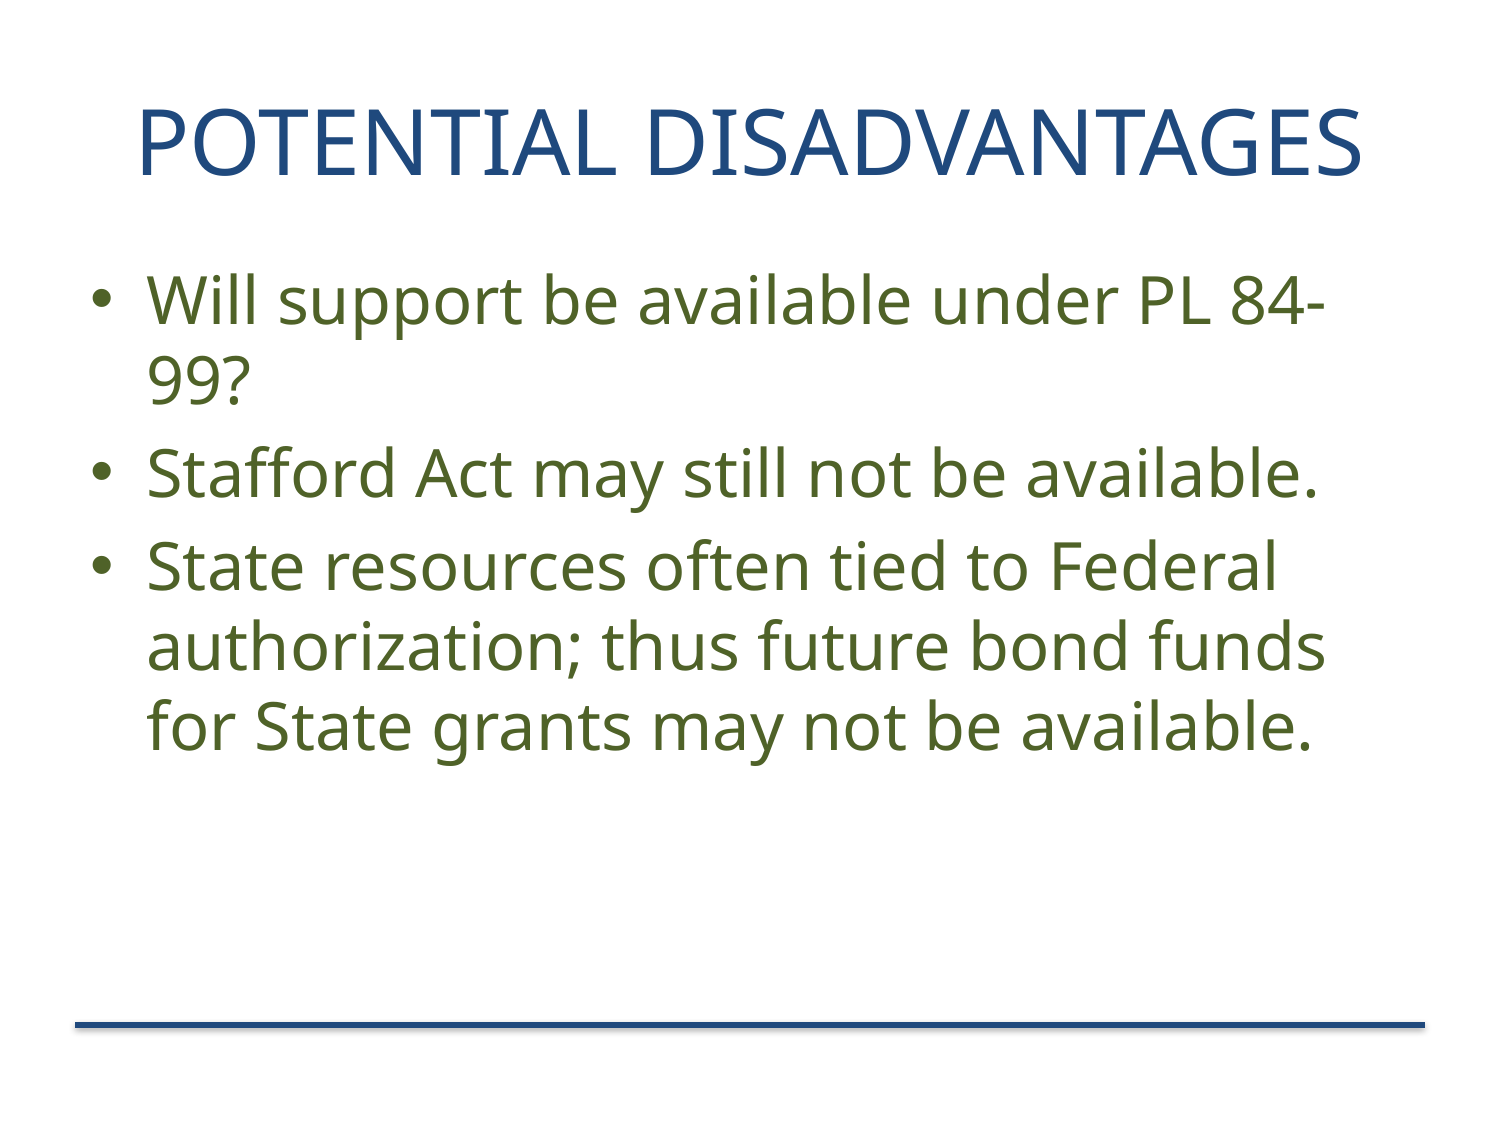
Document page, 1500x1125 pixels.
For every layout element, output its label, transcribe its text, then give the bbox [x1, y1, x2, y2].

title Potential Disadvantages [75, 45, 1425, 233]
list Will support be available under PL 84-99? Stafford Act may still not be available. State resources often tied to Federal authorization; thus future bond funds for State grants may not be available. [75, 249, 1425, 993]
